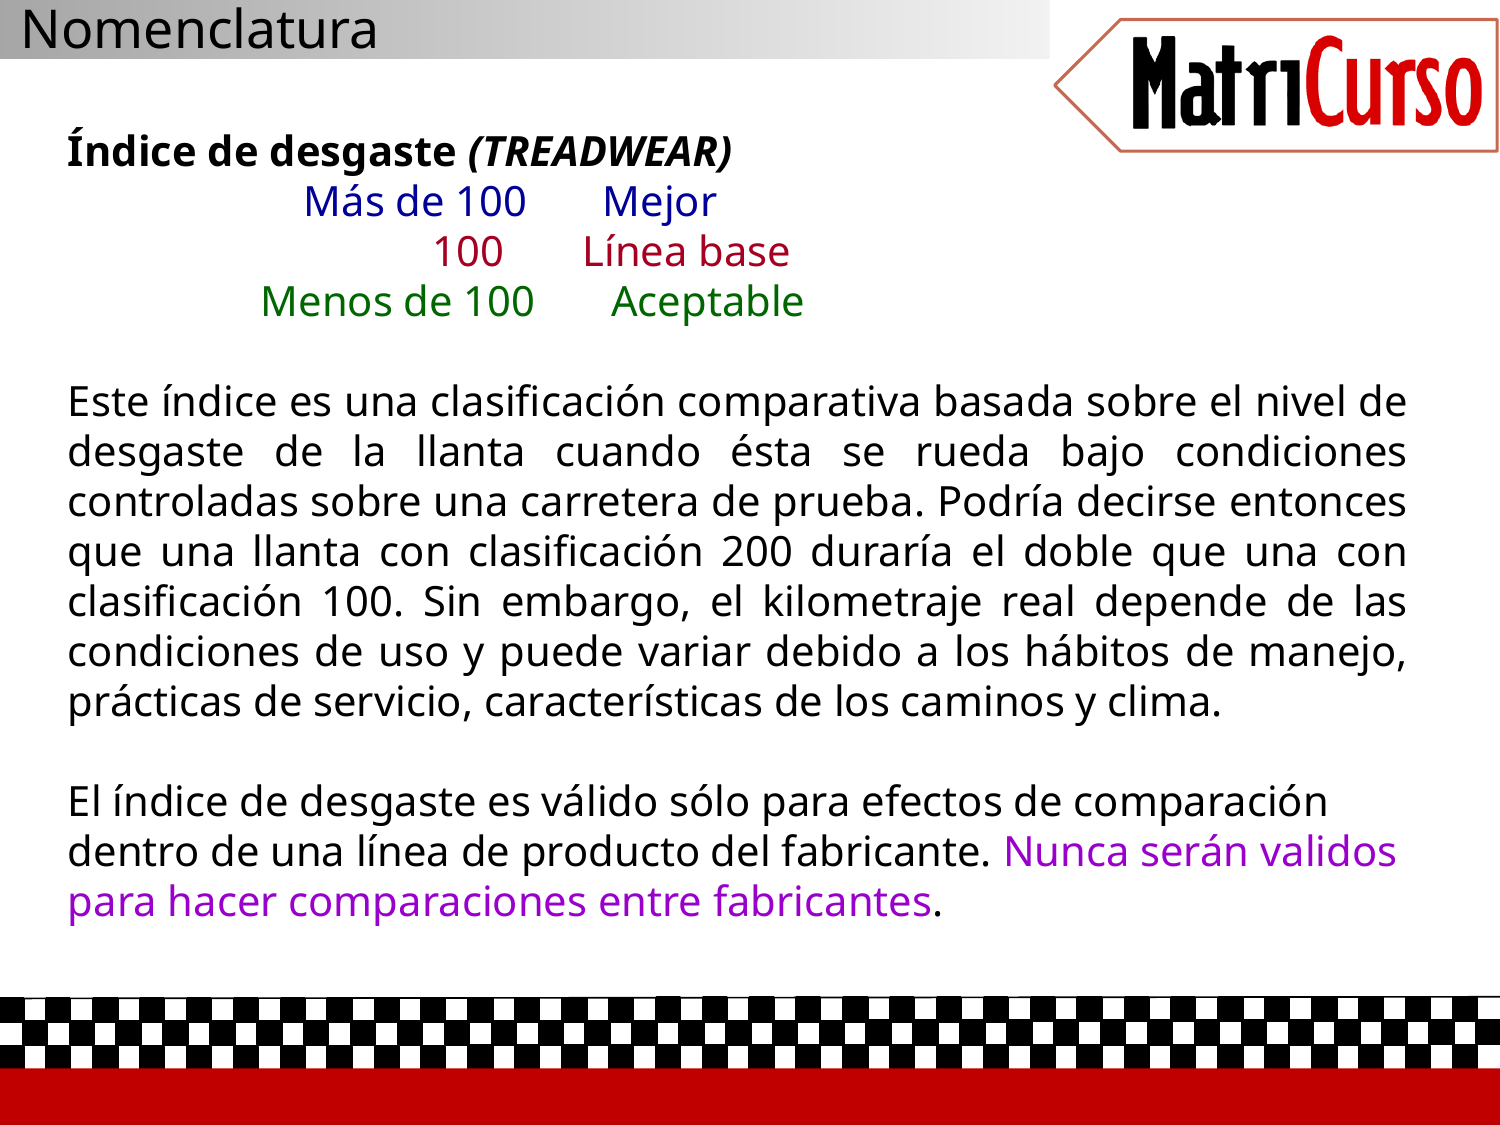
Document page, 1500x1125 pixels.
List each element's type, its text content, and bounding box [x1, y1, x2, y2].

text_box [0, 996, 1500, 1125]
text_box Índice de desgaste (TREADWEAR) Más de 100 Mejor 100 Línea base Menos de 100 Aceptable Este índice es una clasificación comparativa basada sobre el nivel de desgaste de la llanta cuando ésta se rueda bajo condiciones controladas sobre una carretera de prueba. Podría decirse entonces que una llanta con clasificación 200 duraría el doble que una con clasificación 100. Sin embargo, el kilometraje real depende de las condiciones de uso y puede variar debido a los hábitos de manejo, prácticas de servicio, características de los caminos y clima. El índice de desgaste es válido sólo para efectos de comparación dentro de una línea de producto del fabricante. Nunca serán validos para hacer comparaciones entre fabricantes. [53, 117, 1424, 933]
text_box Nomenclatura [5, 0, 1281, 67]
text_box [1054, 19, 1498, 152]
text_box [0, 0, 5, 60]
